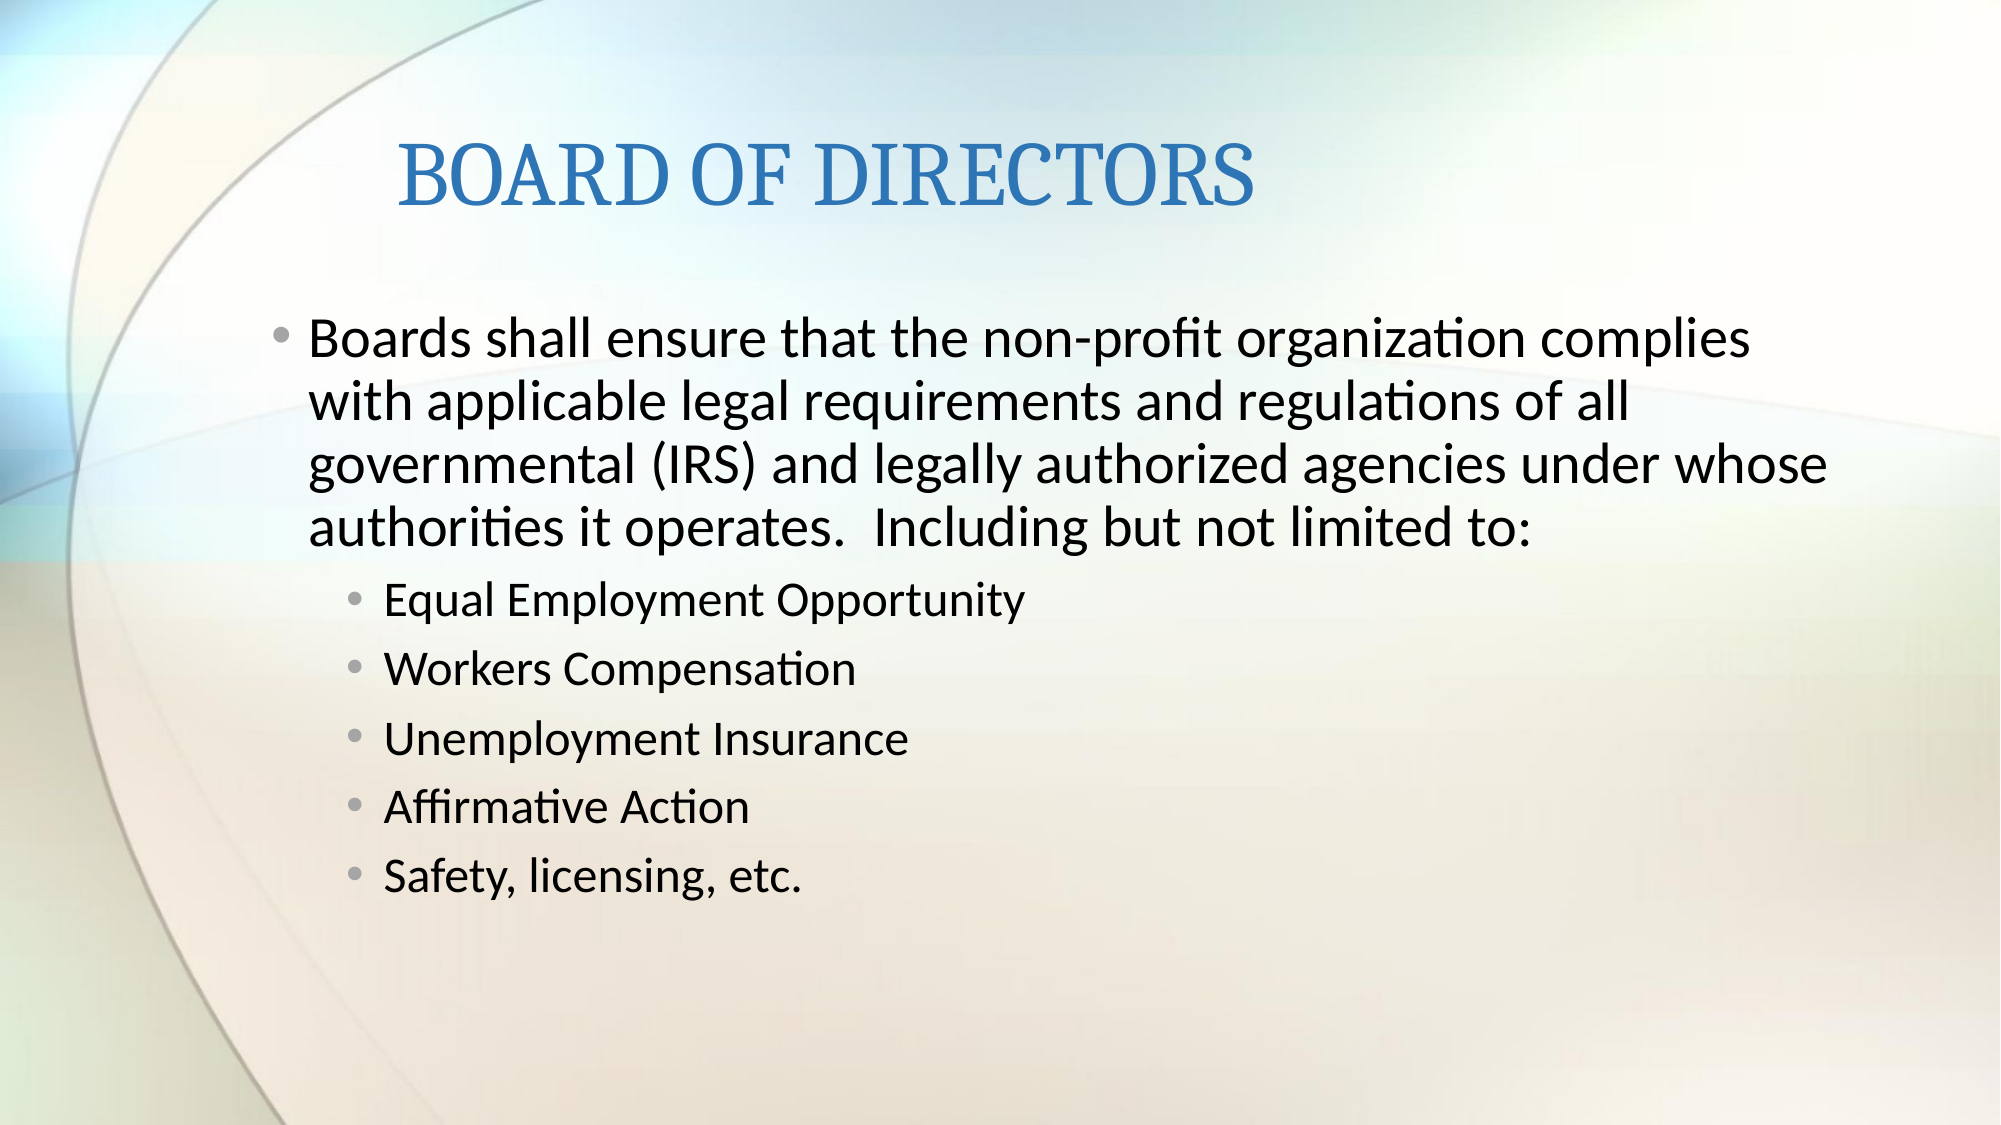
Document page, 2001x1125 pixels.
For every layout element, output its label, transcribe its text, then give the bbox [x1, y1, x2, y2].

picture [0, 0, 2001, 1125]
title BOARD OF DIRECTORS [381, 59, 1863, 278]
list Boards shall ensure that the non-profit organization complies with applicable legal requirements and regulations of all governmental (IRS) and legally authorized agencies under whose authorities it operates. Including but not limited to: Equal Employment Opportunity Workers Compensation Unemployment Insurance Affirmative Action Safety, licensing, etc. [256, 299, 1863, 1014]
